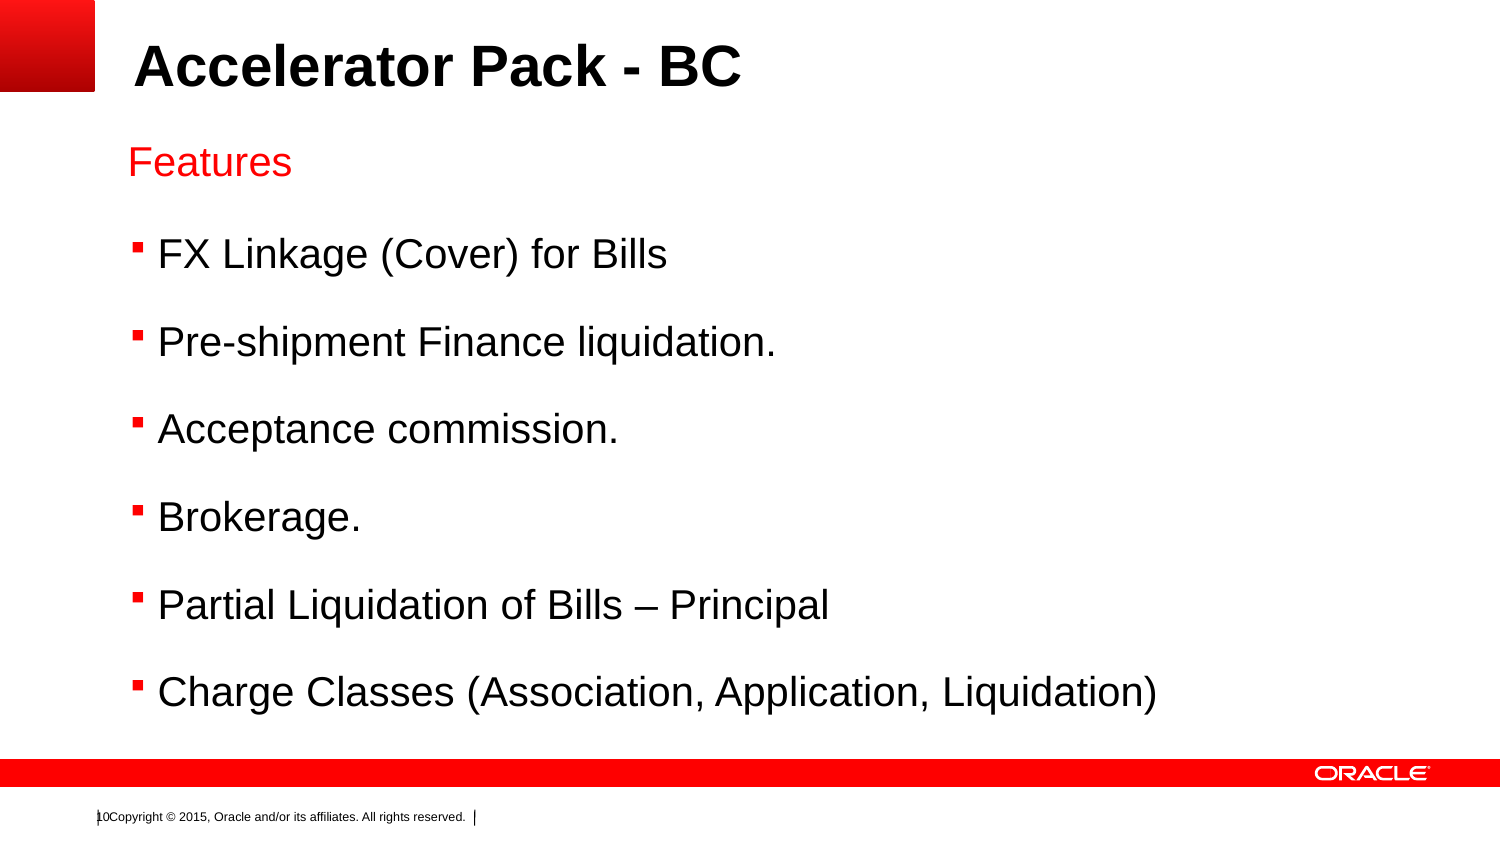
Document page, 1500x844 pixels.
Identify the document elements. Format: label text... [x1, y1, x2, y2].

list Features [127, 135, 1478, 186]
picture [0, 759, 1500, 787]
text_box FX Linkage (Cover) for Bills Pre-shipment Finance liquidation. Acceptance commission. Brokerage. Partial Liquidation of Bills – Principal Charge Classes (Association, Application, Liquidation) [105, 194, 1433, 704]
text_box Accelerator Pack - BC [133, 36, 1409, 162]
